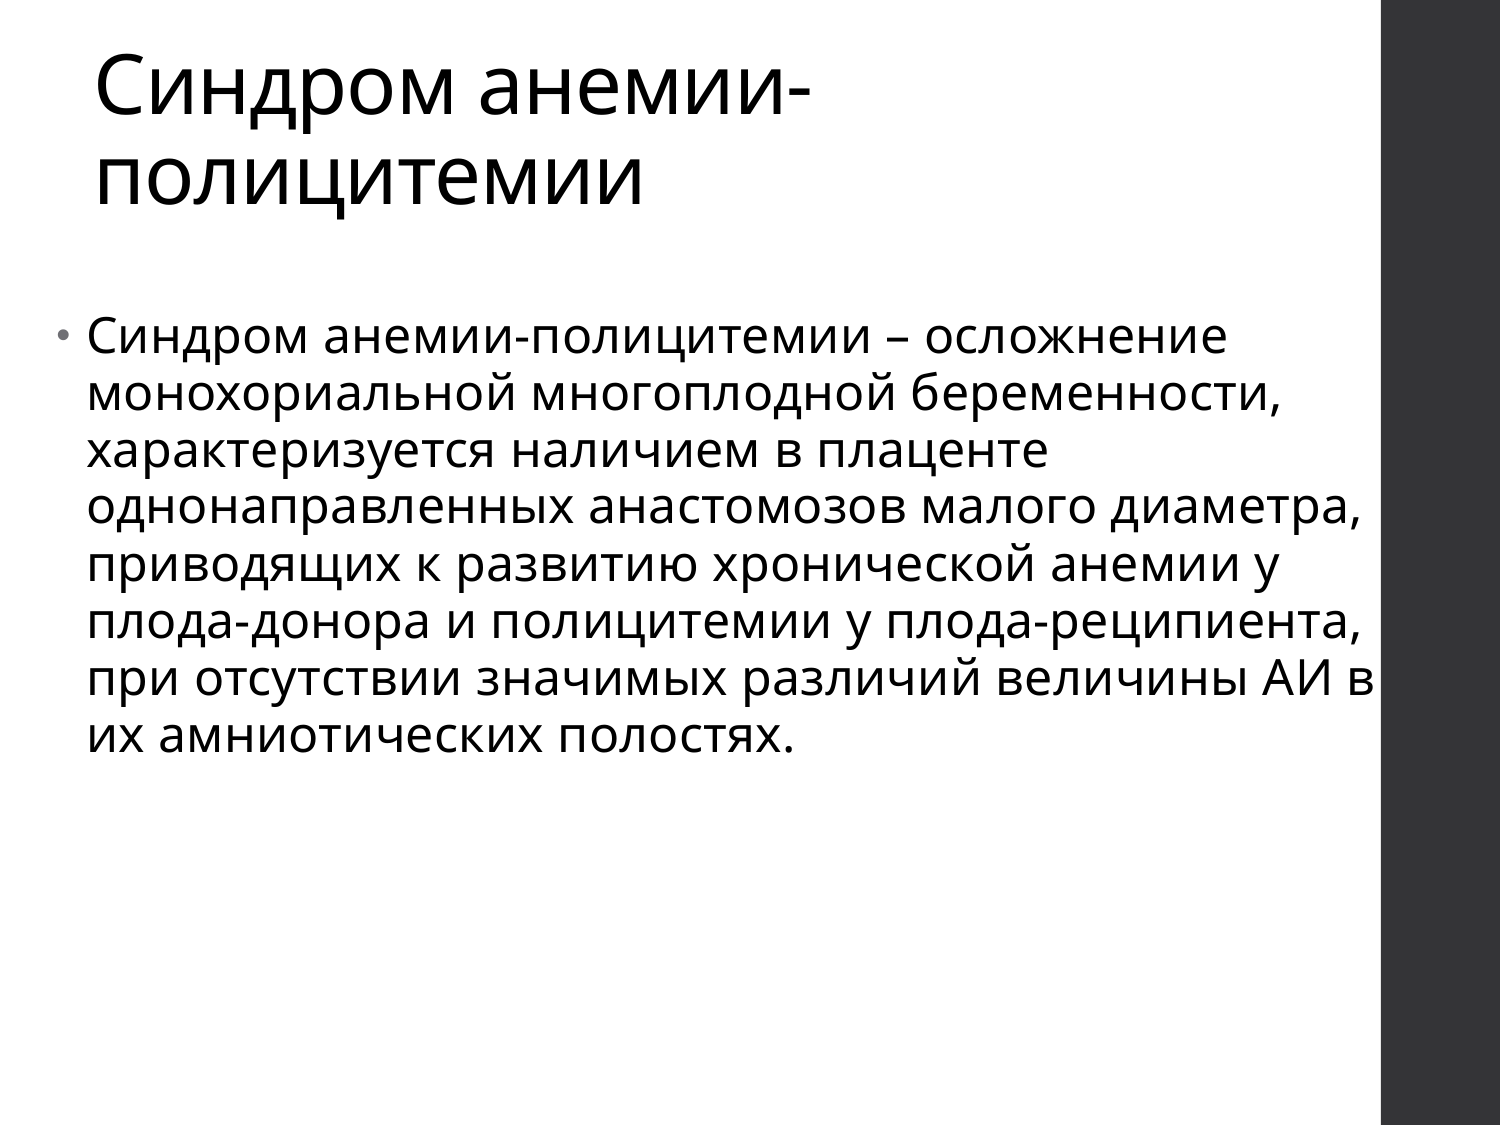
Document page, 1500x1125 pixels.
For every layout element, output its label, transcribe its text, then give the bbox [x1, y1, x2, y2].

list Синдром анемии-полицитемии – осложнение монохориальной многоплодной беременности, характеризуется наличием в плаценте однонаправленных анастомозов малого диаметра, приводящих к развитию хронической анемии у плода-донора и полицитемии у плода-реципиента, при отсутствии значимых различий величины АИ в их амниотических полостях. [41, 299, 1400, 1014]
title Синдром анемии-полицитемии [79, 66, 1362, 231]
